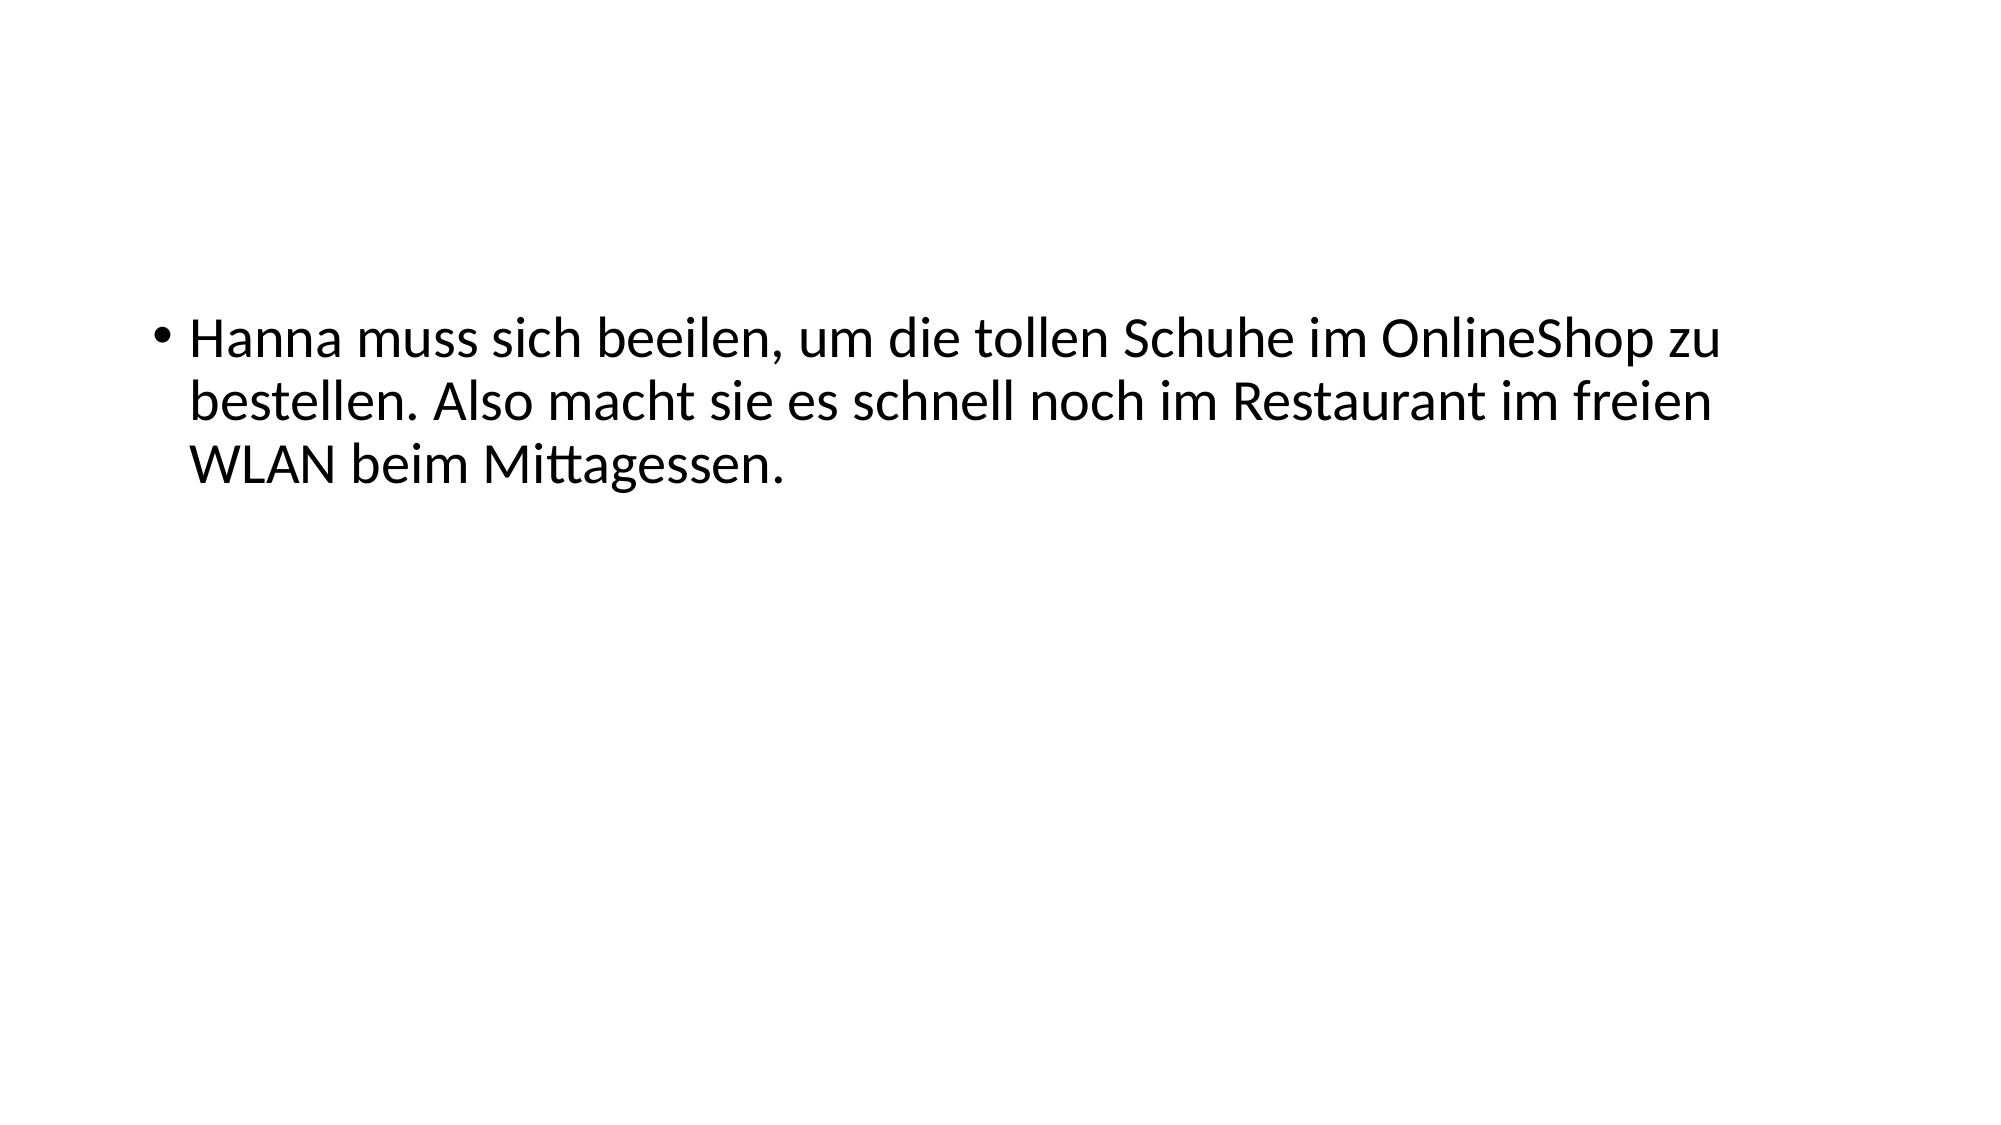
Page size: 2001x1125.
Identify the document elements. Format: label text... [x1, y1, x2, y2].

list Hanna muss sich beeilen, um die tollen Schuhe im OnlineShop zu bestellen. Also macht sie es schnell noch im Restaurant im freien WLAN beim Mittagessen. [137, 299, 1863, 1014]
